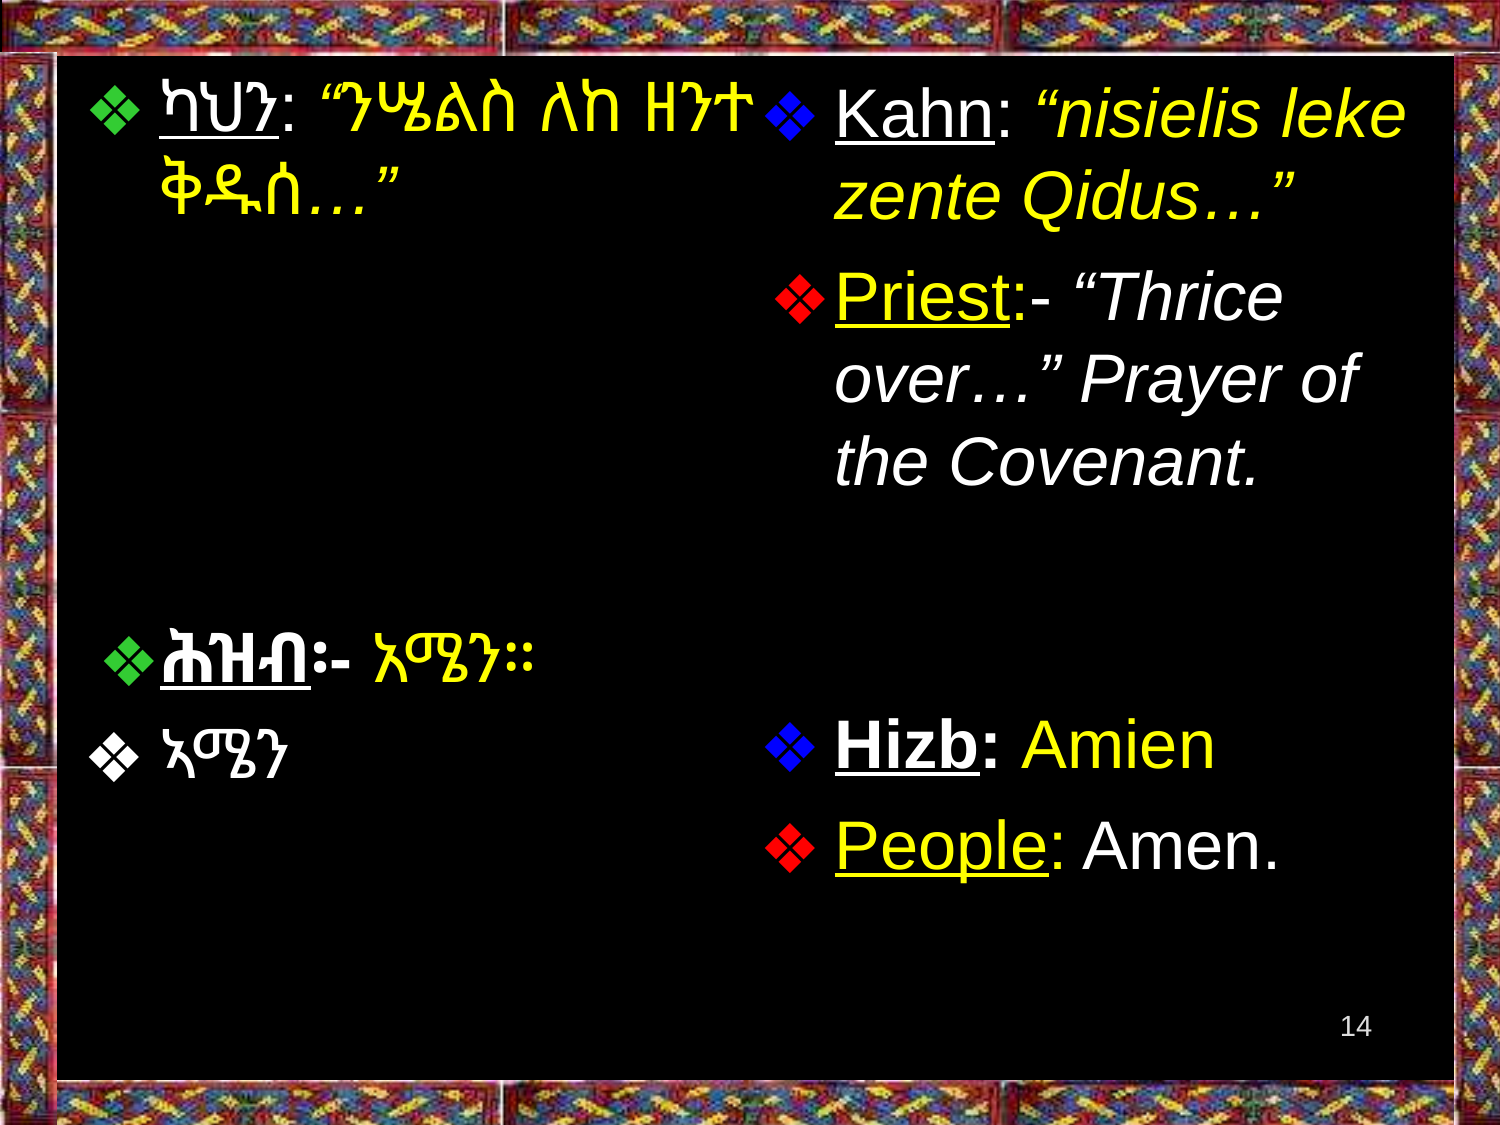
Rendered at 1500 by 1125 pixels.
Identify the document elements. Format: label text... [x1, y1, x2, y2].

text_box Kahn: “nisielis leke zente Qidus…” Priest:- “Thrice over…” Prayer of the Covenant. Hizb: Amien People: Amen. [743, 53, 1452, 1091]
list ካህን: “ንሤልስ ለከ ዘንተ ቅዱሰ…” ሕዝብ፡- አሜን። ኣሜን [67, 55, 743, 1070]
picture [0, 0, 1500, 1125]
